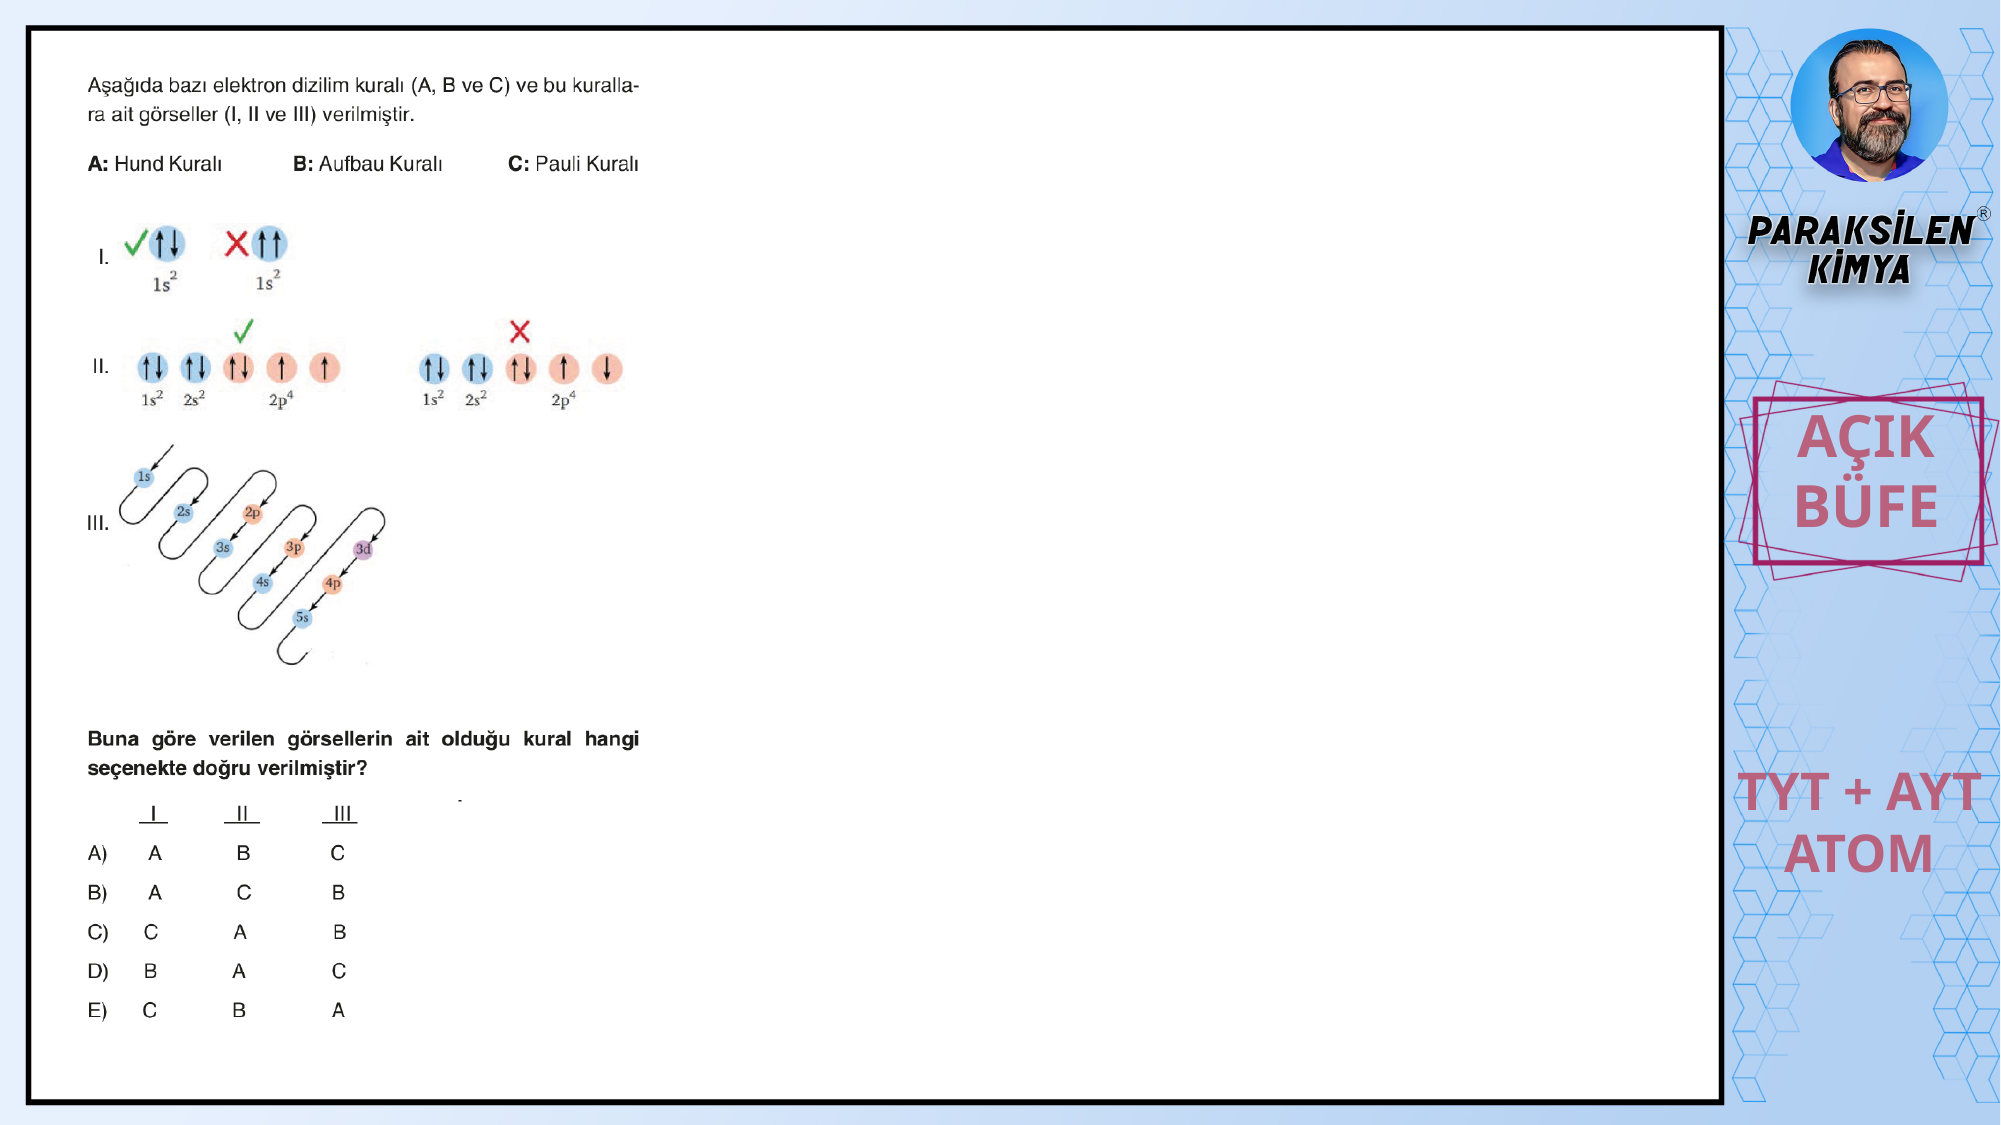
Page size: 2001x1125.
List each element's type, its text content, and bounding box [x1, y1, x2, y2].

text_box AÇIK BÜFE [1755, 392, 1977, 547]
text_box TYT + AYT ATOM [1719, 750, 2000, 891]
picture [0, 0, 2001, 1125]
